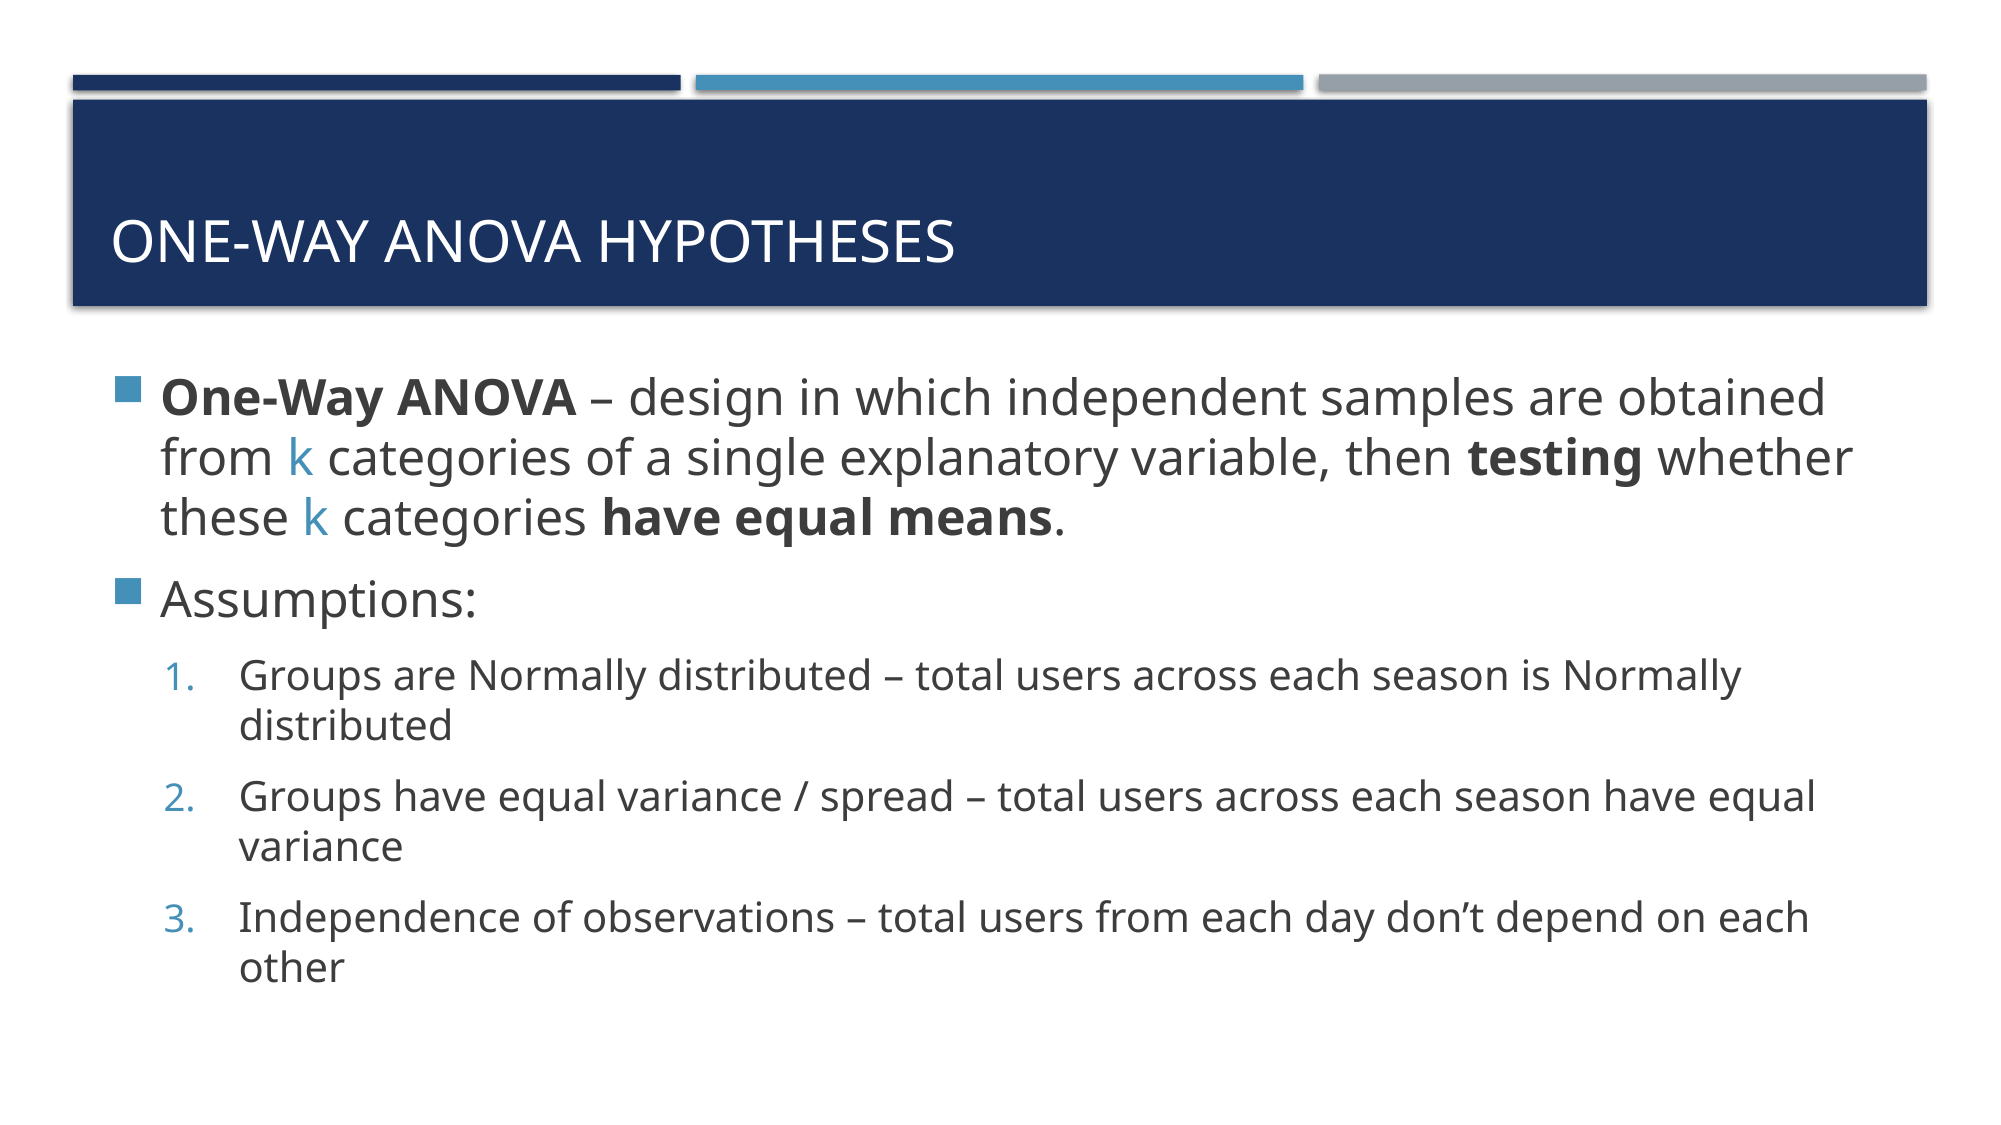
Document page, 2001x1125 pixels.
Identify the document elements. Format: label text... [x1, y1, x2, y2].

list One-Way ANOVA – design in which independent samples are obtained from k categories of a single explanatory variable, then testing whether these k categories have equal means. Assumptions: Groups are Normally distributed – total users across each season is Normally distributed Groups have equal variance / spread – total users across each season have equal variance Independence of observations – total users from each day don’t depend on each other [95, 357, 1905, 962]
title One-Way ANOVA Hypotheses [95, 119, 1905, 282]
